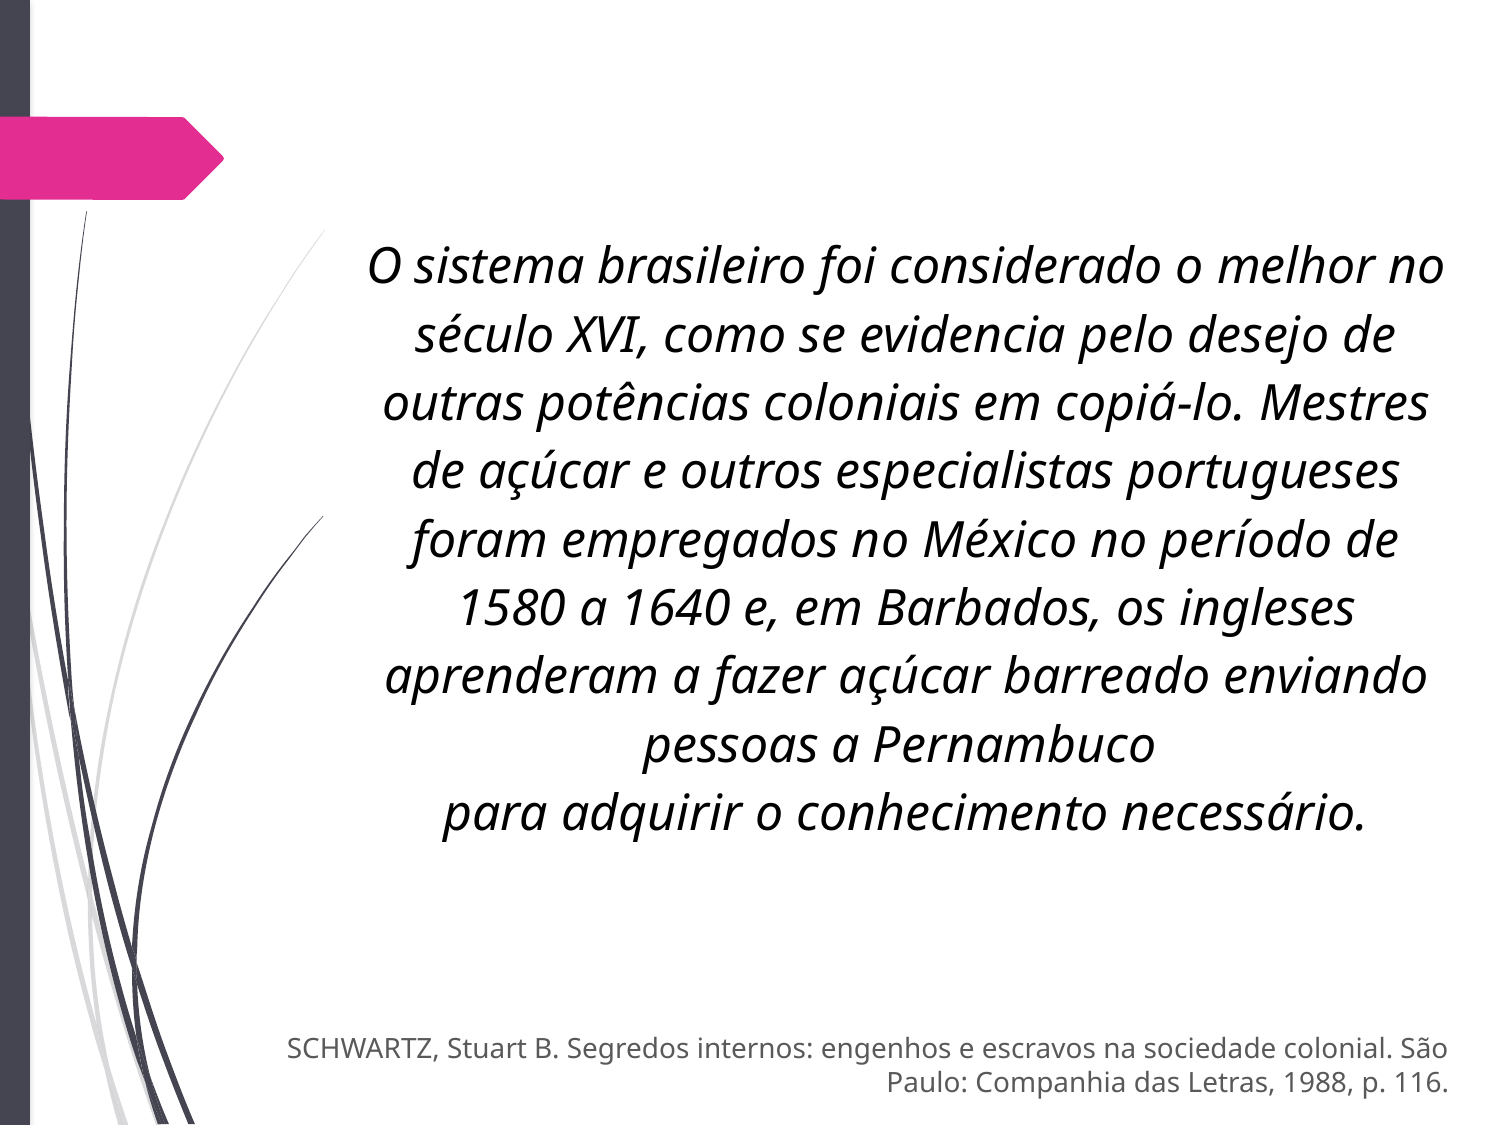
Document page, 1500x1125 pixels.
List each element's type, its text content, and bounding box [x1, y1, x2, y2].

list SCHWARTZ, Stuart B. Segredos internos: engenhos e escravos na sociedade colonial. São Paulo: Companhia das Letras, 1988, p. 116. [222, 1023, 1465, 1106]
list O sistema brasileiro foi considerado o melhor no século XVI, como se evidencia pelo desejo de outras potências coloniais em copiá-lo. Mestres de açúcar e outros especialistas portugueses foram empregados no México no período de 1580 a 1640 e, em Barbados, os ingleses aprenderam a fazer açúcar barreado enviando pessoas a Pernambuco para adquirir o conhecimento necessário. [348, 54, 1465, 1012]
